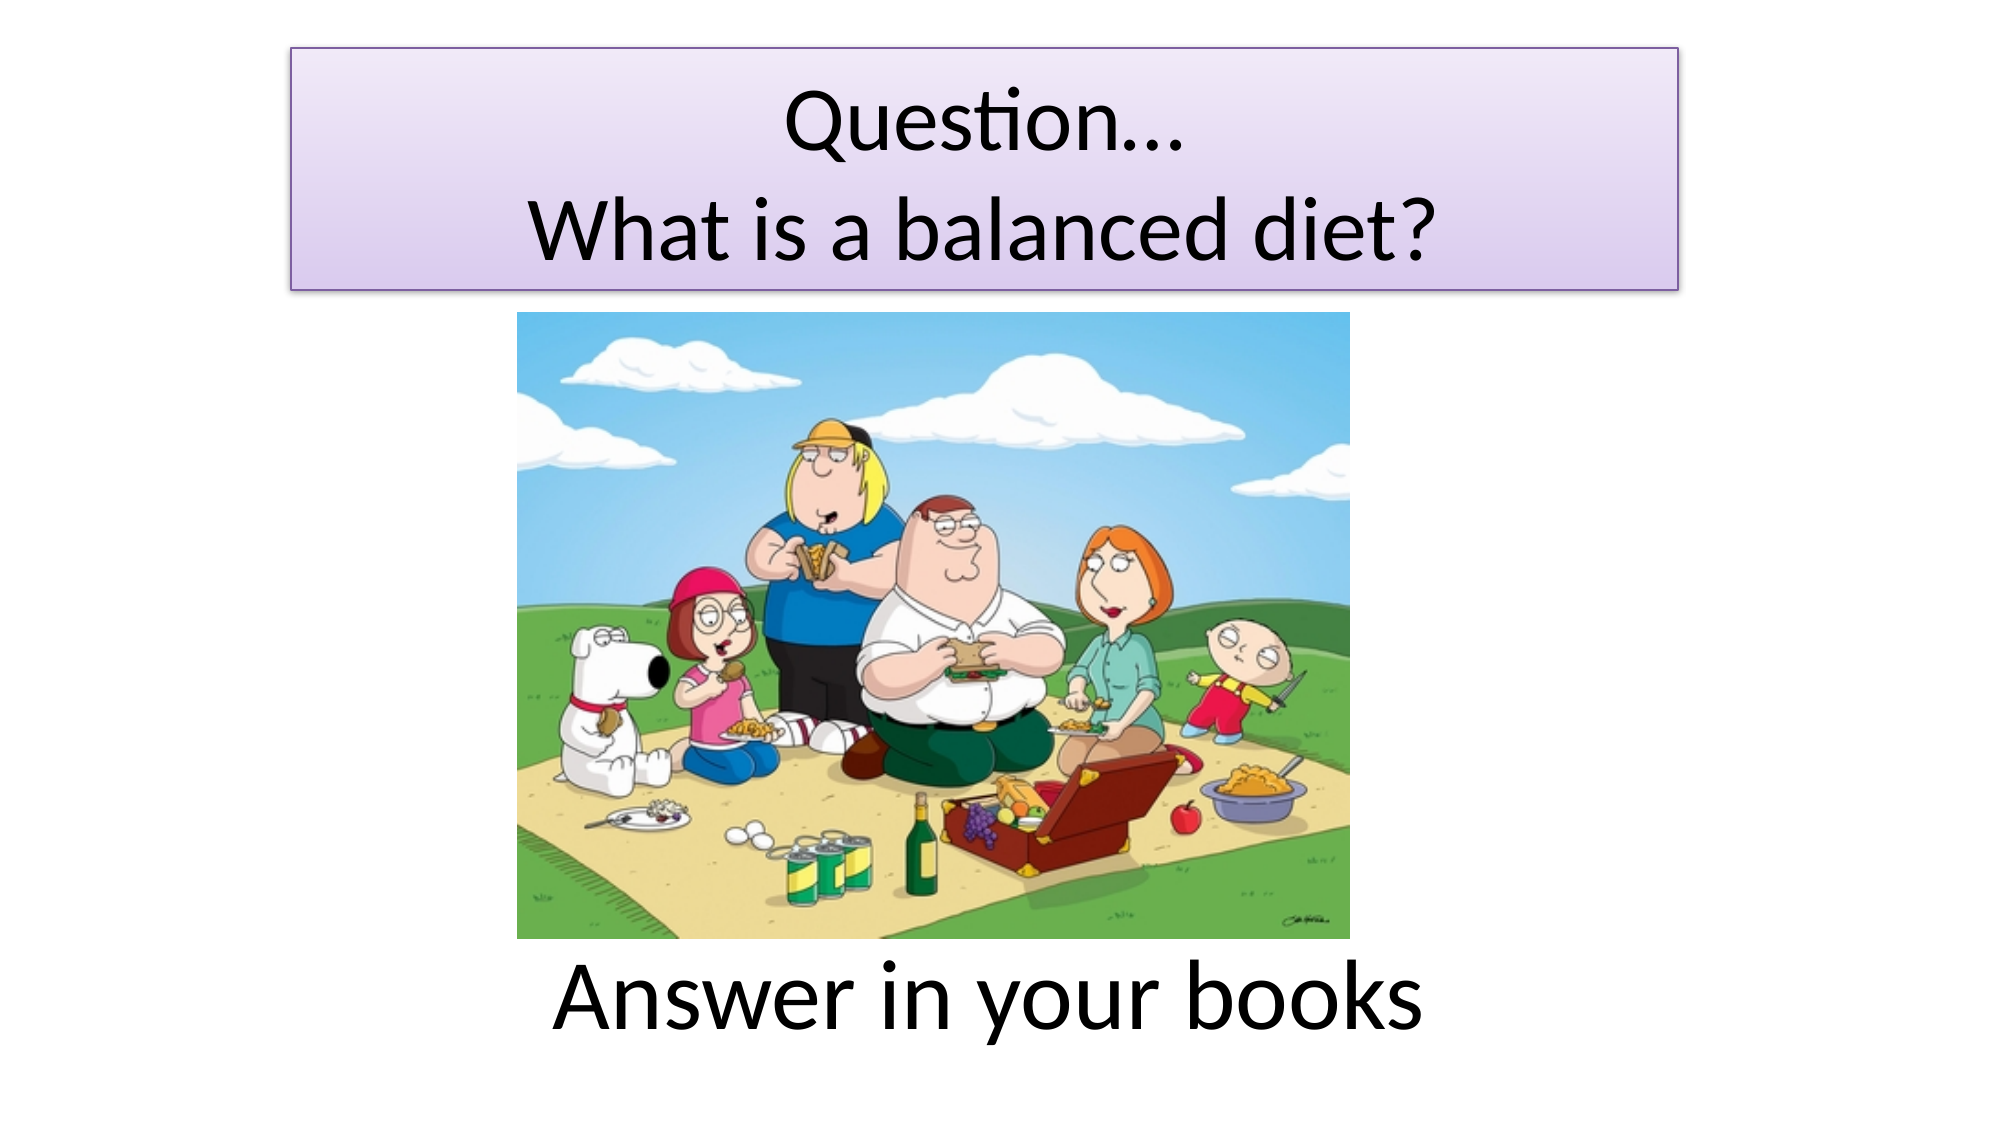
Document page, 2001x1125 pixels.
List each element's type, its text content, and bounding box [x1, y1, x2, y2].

title Question… What is a balanced diet? [290, 47, 1679, 291]
picture [516, 312, 1351, 940]
list Answer in your books [294, 921, 1684, 1105]
